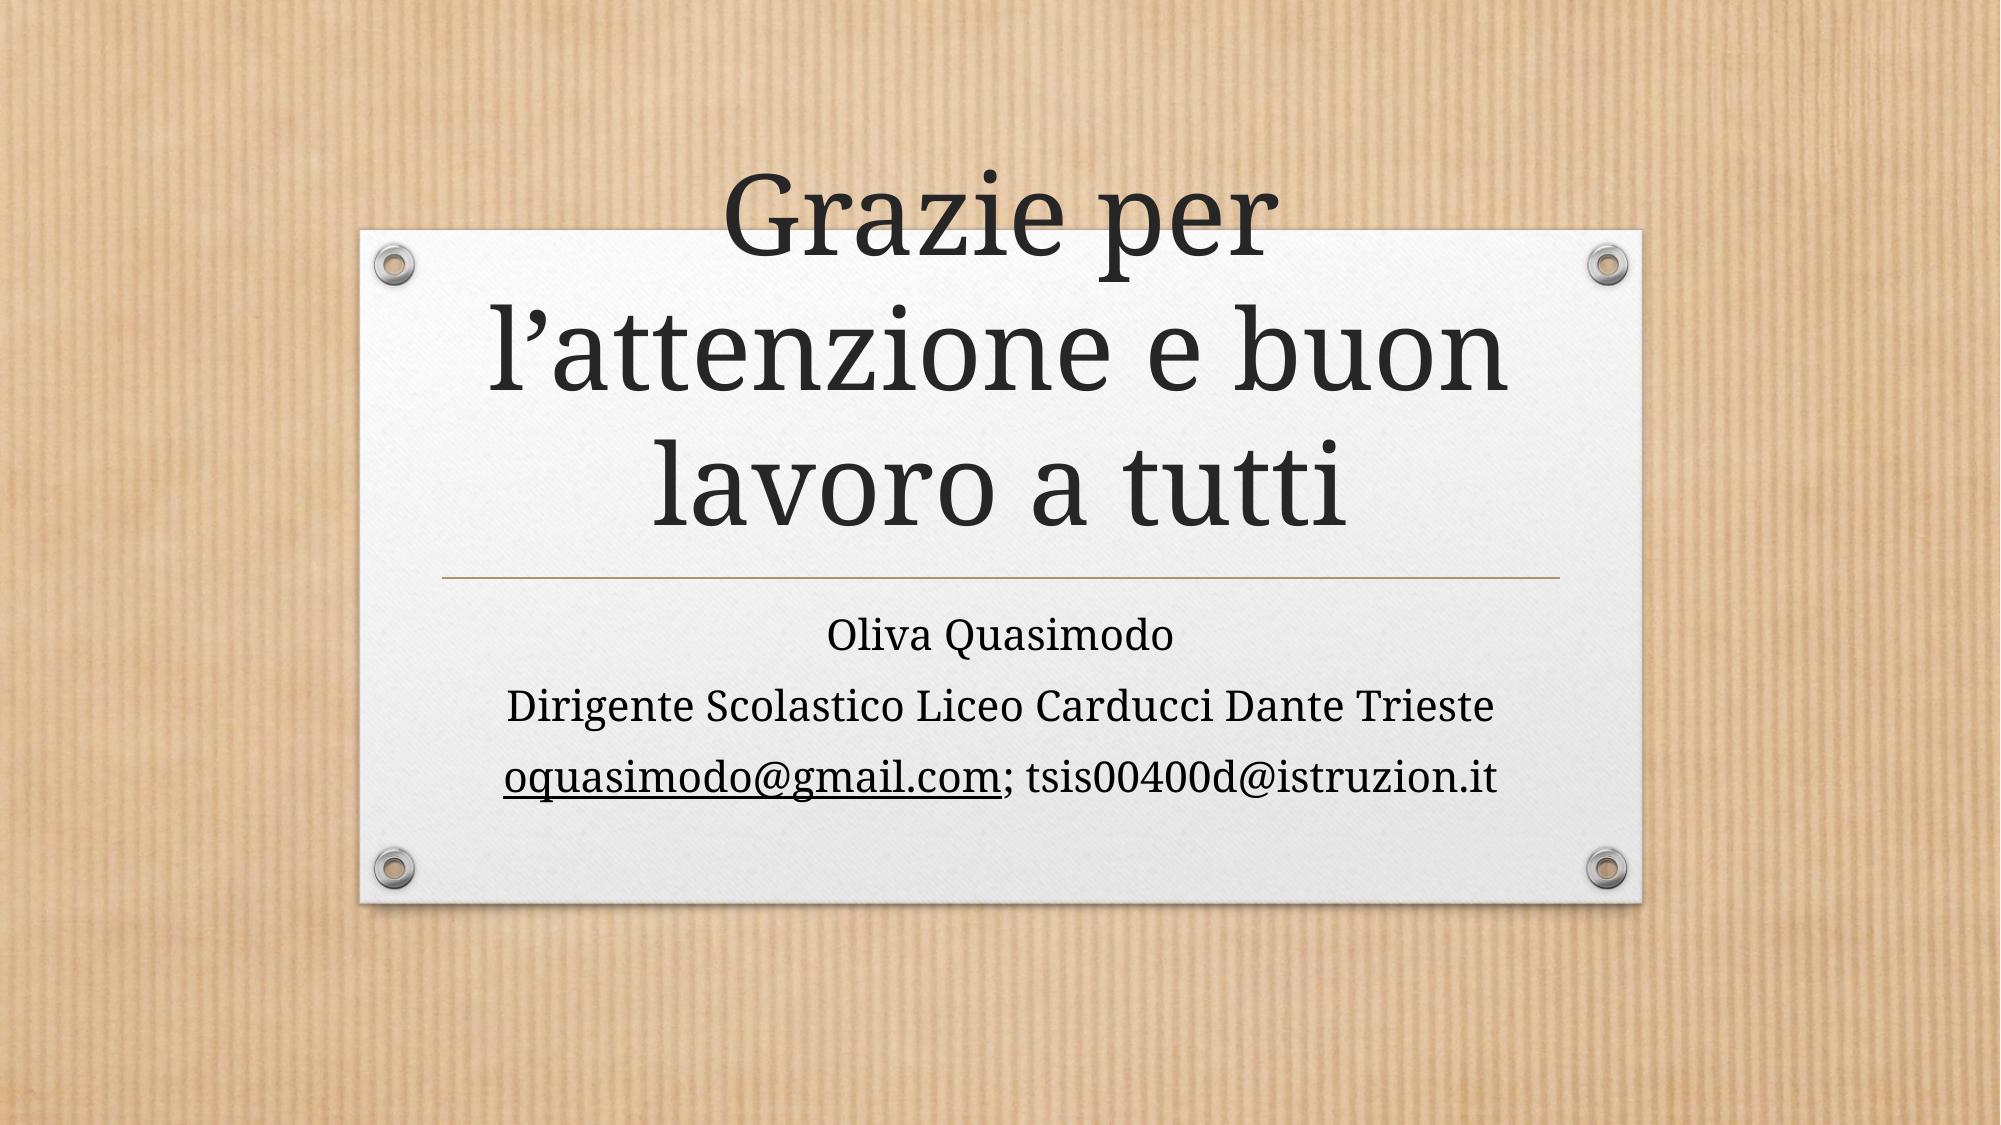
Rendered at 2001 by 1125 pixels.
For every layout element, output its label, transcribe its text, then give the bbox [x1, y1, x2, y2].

title Grazie per l’attenzione e buon lavoro a tutti [441, 306, 1560, 556]
picture [0, 0, 2001, 1125]
subtitle Oliva Quasimodo Dirigente Scolastico Liceo Carducci Dante Trieste oquasimodo@gmail.com; tsis00400d@istruzion.it [441, 599, 1560, 817]
